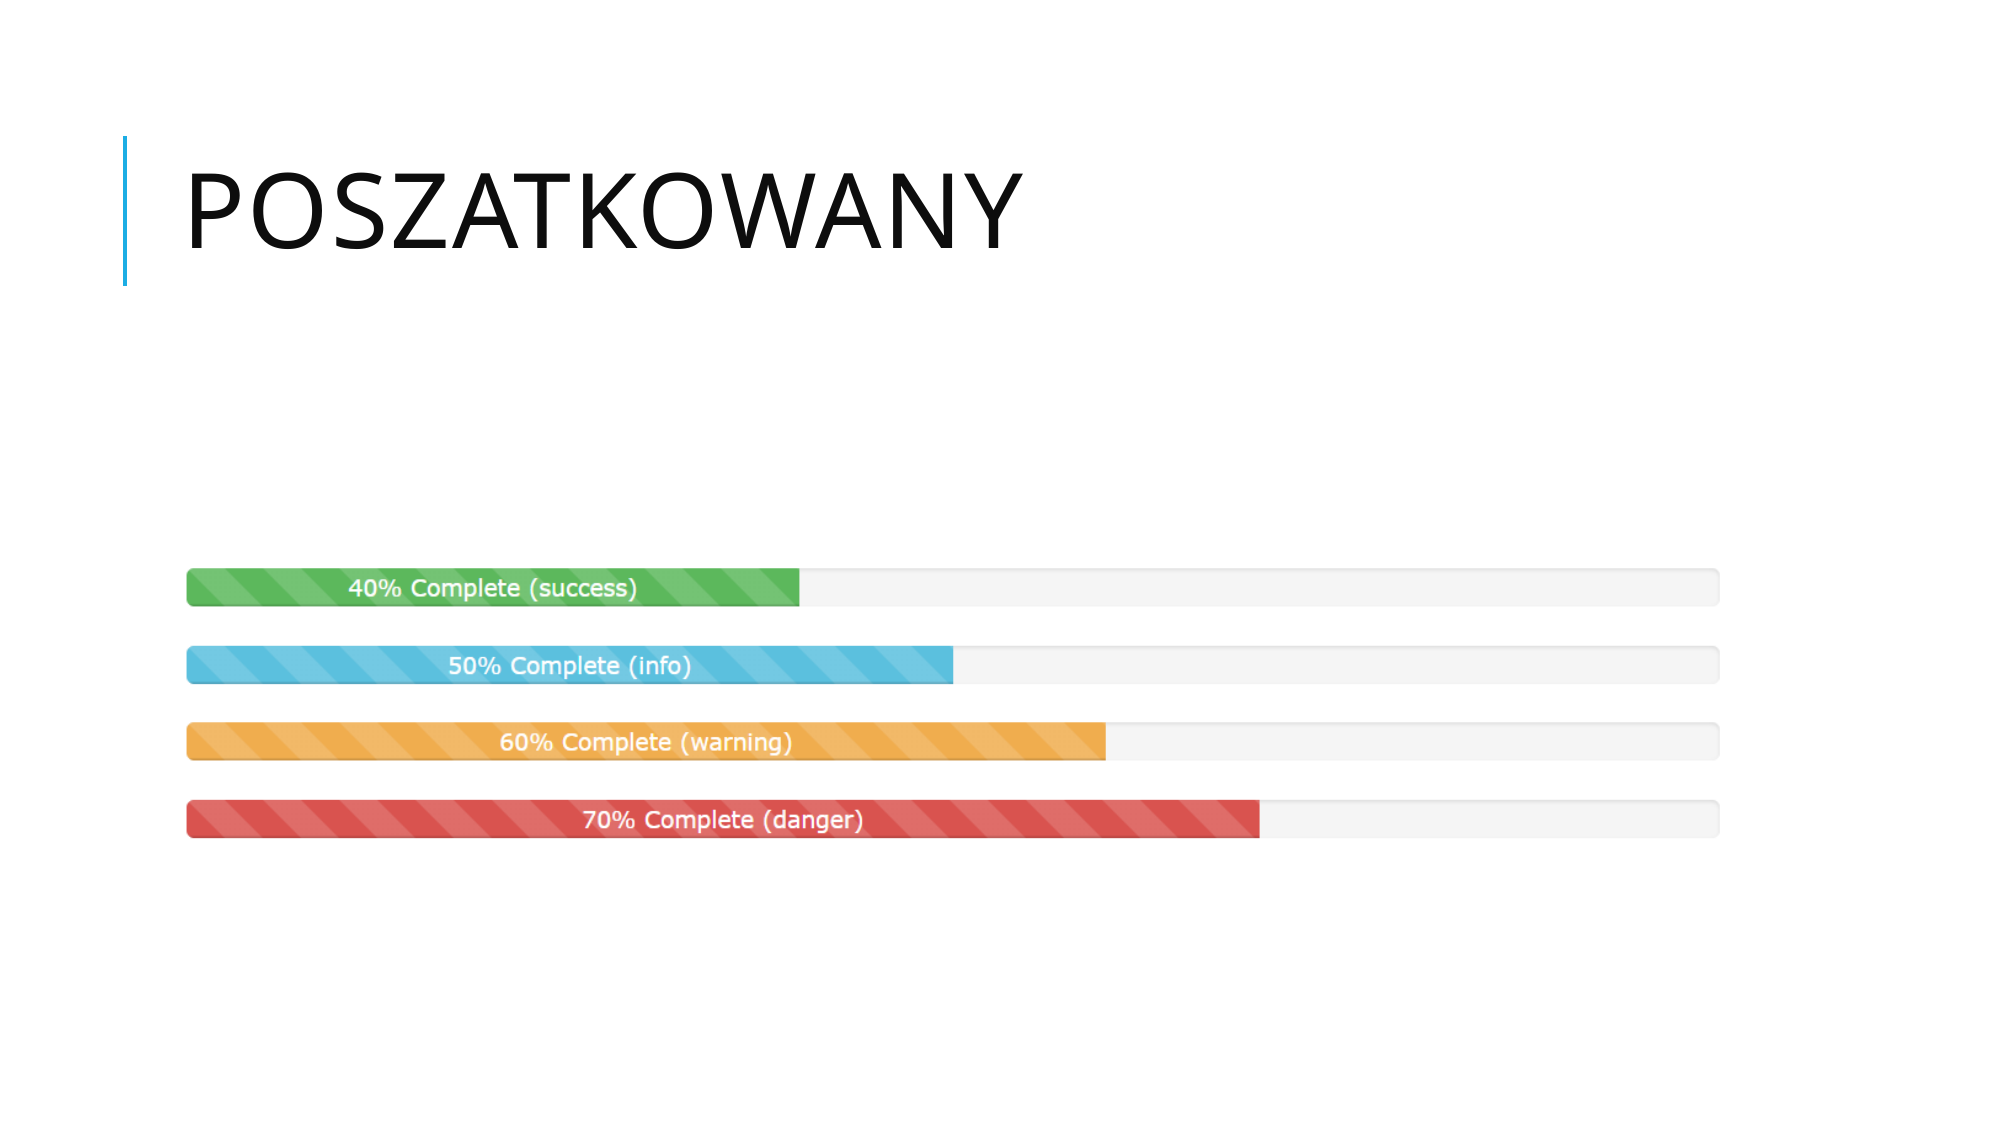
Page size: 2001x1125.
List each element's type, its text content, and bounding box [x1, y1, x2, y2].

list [167, 556, 1763, 854]
title Poszatkowany [168, 96, 1763, 342]
